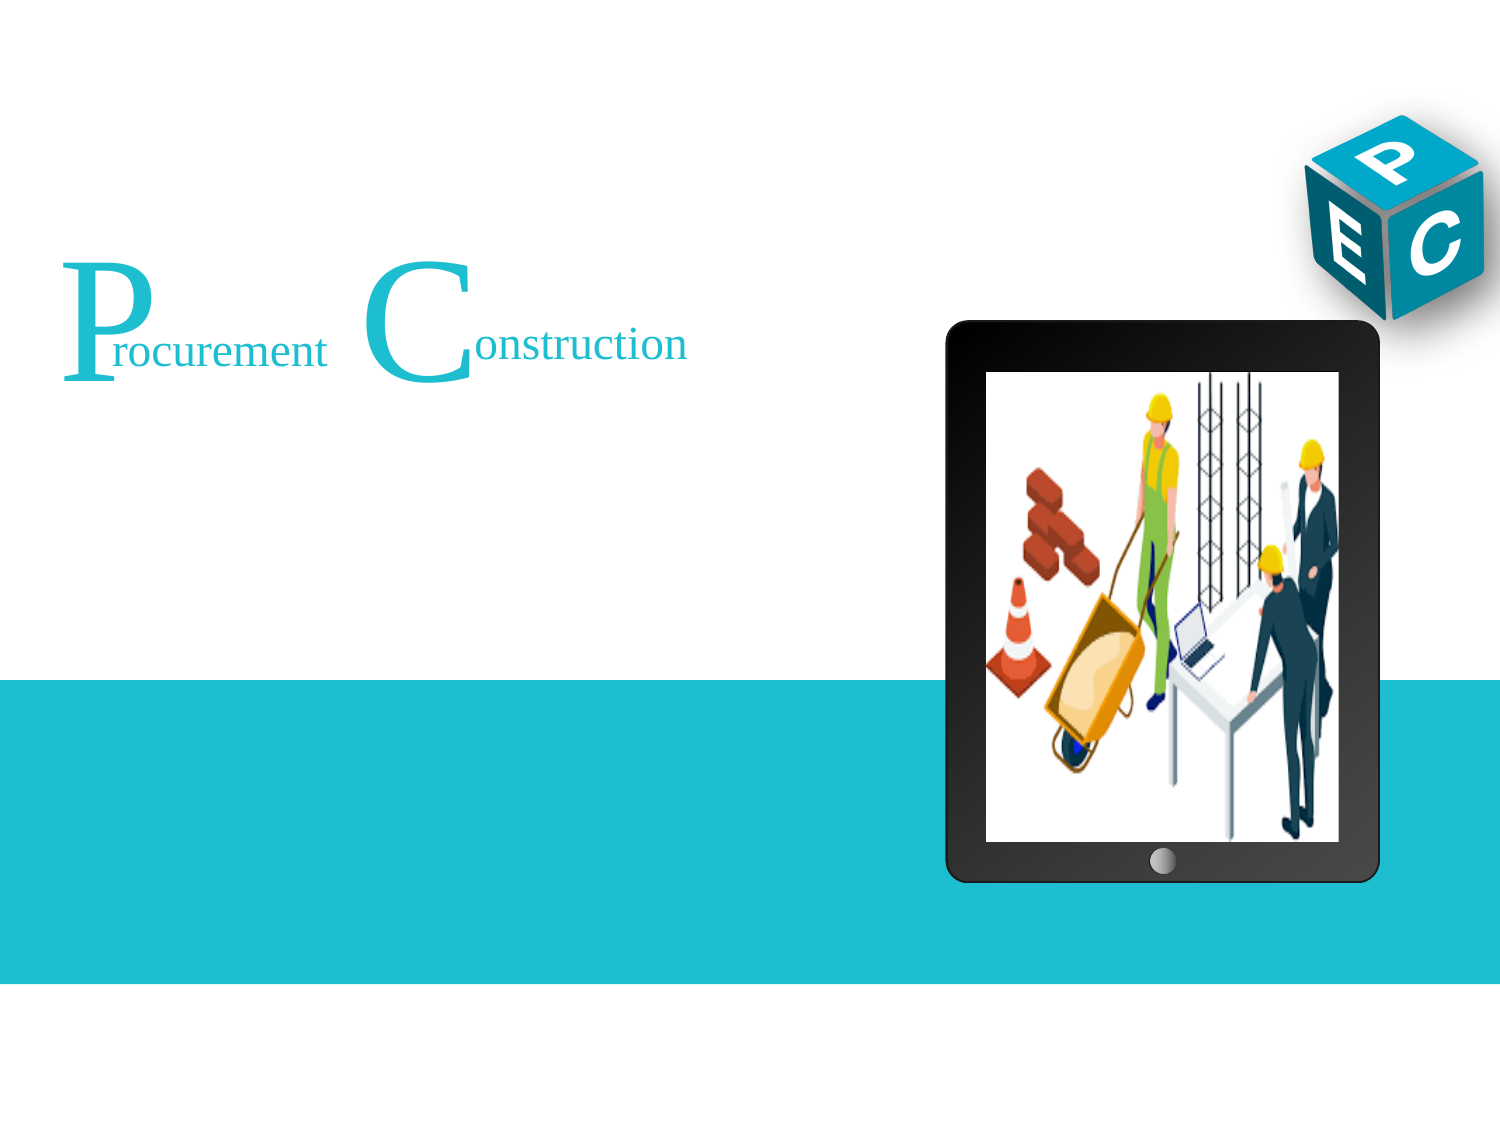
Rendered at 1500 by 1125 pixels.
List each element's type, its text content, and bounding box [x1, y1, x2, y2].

text_box onstruction [679, 312, 784, 370]
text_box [945, 320, 1380, 883]
picture [1275, 94, 1500, 327]
text_box [0, 679, 1500, 985]
text_box P [0, 201, 160, 419]
text_box C [160, 201, 679, 419]
